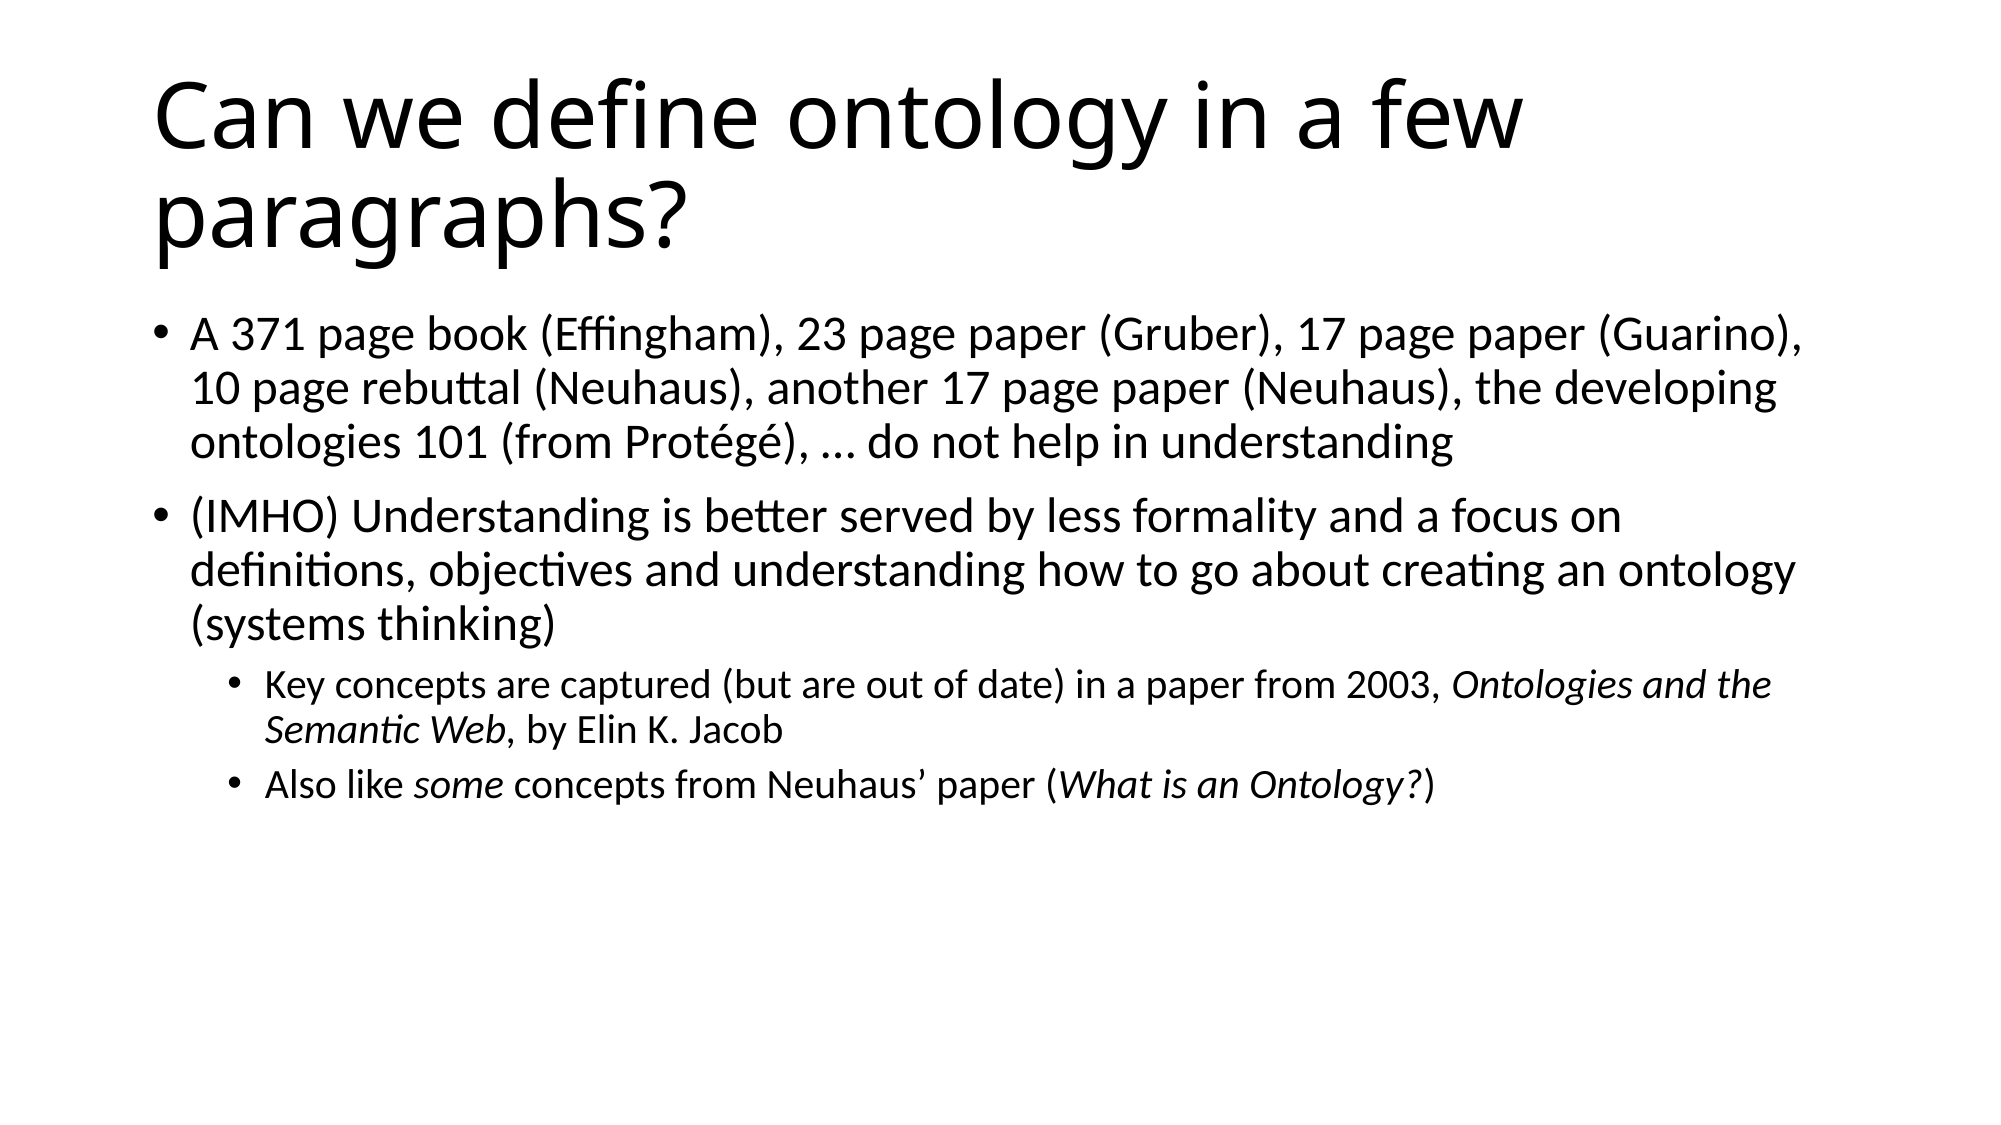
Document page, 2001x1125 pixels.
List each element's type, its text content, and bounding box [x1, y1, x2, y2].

list A 371 page book (Effingham), 23 page paper (Gruber), 17 page paper (Guarino), 10 page rebuttal (Neuhaus), another 17 page paper (Neuhaus), the developing ontologies 101 (from Protégé), … do not help in understanding (IMHO) Understanding is better served by less formality and a focus on definitions, objectives and understanding how to go about creating an ontology (systems thinking) Key concepts are captured (but are out of date) in a paper from 2003, Ontologies and the Semantic Web, by Elin K. Jacob Also like some concepts from Neuhaus’ paper (What is an Ontology?) [137, 299, 1863, 1014]
title Can we define ontology in a few paragraphs? [137, 59, 1863, 278]
